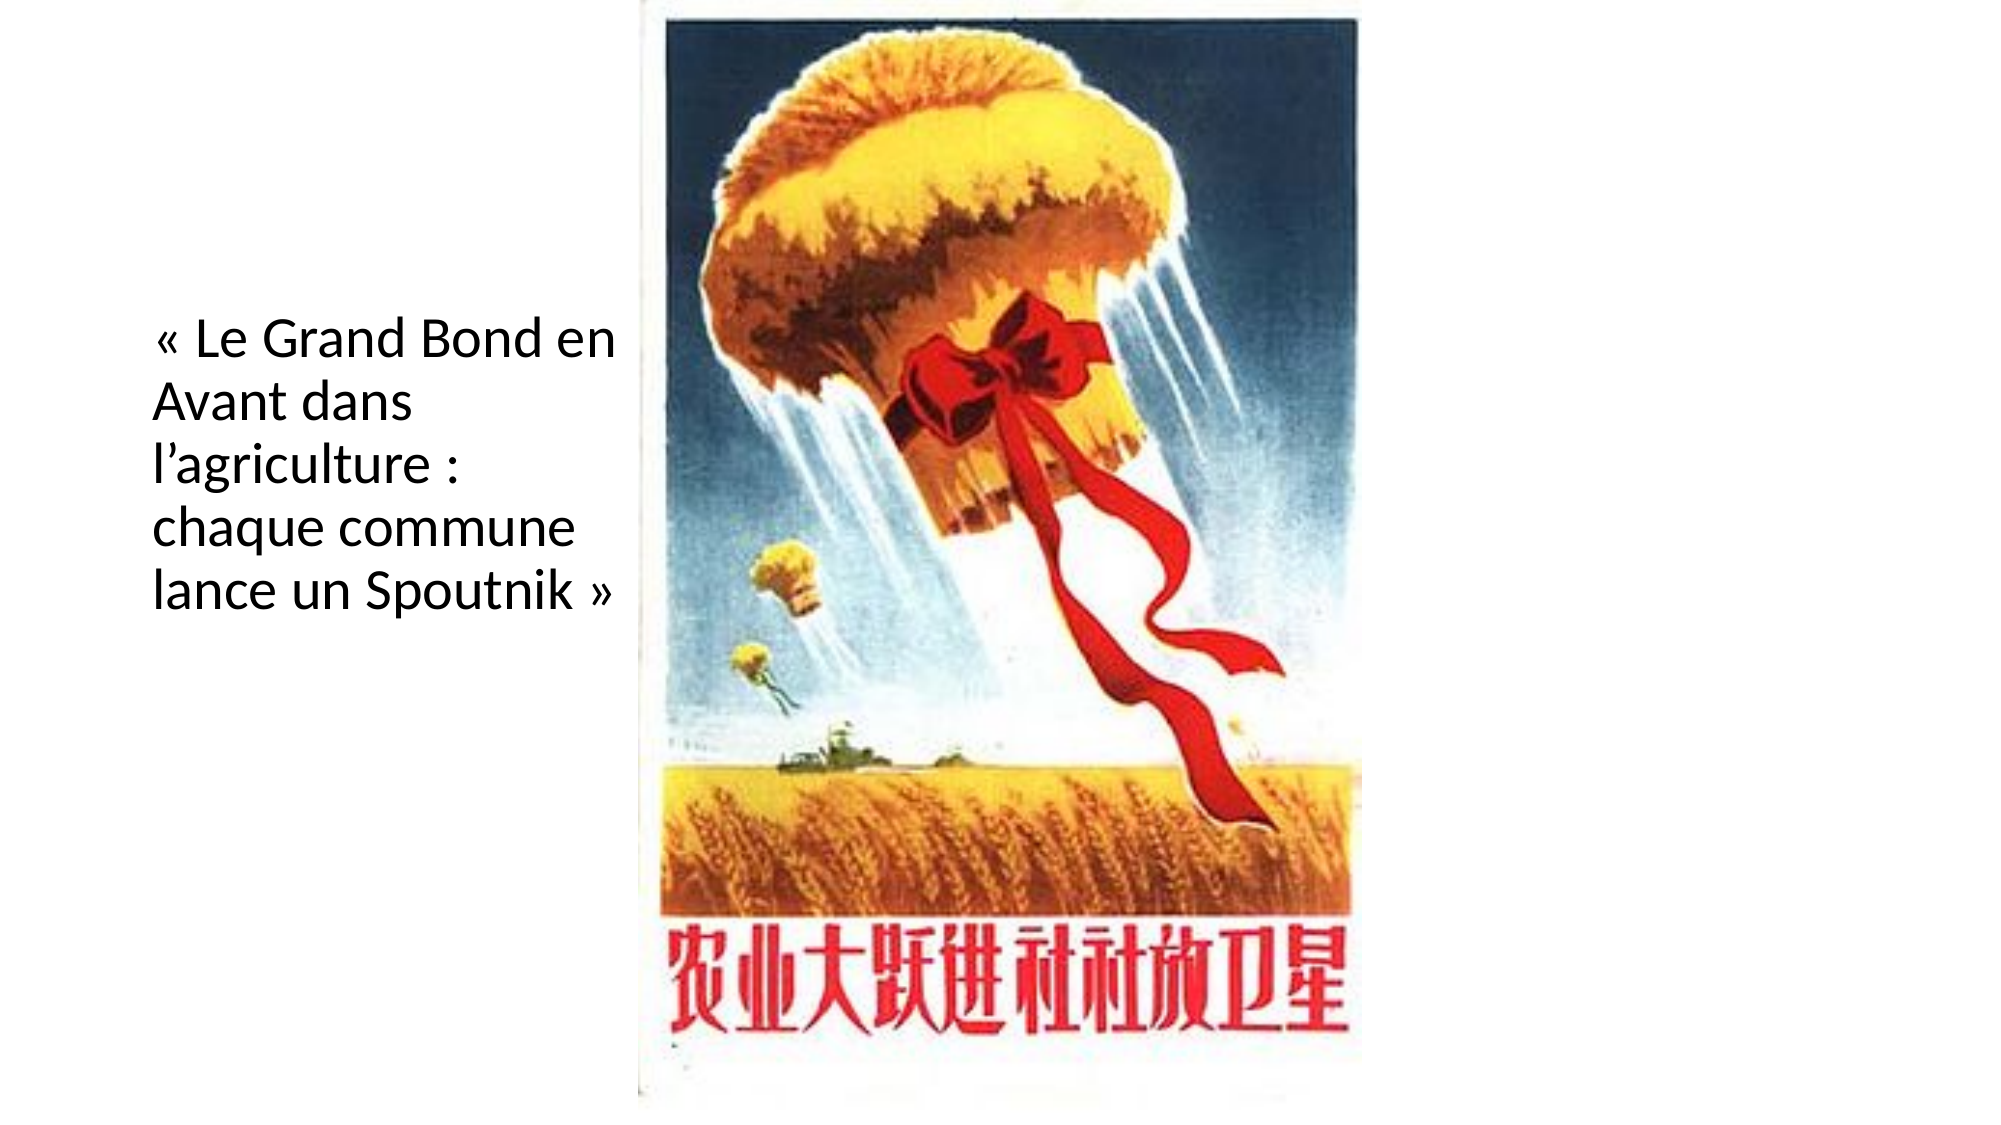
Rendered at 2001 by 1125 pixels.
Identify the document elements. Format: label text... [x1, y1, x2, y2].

picture [638, 0, 1362, 1122]
list « Le Grand Bond en Avant dans l’agriculture : chaque commune lance un Spoutnik » [137, 299, 638, 1014]
